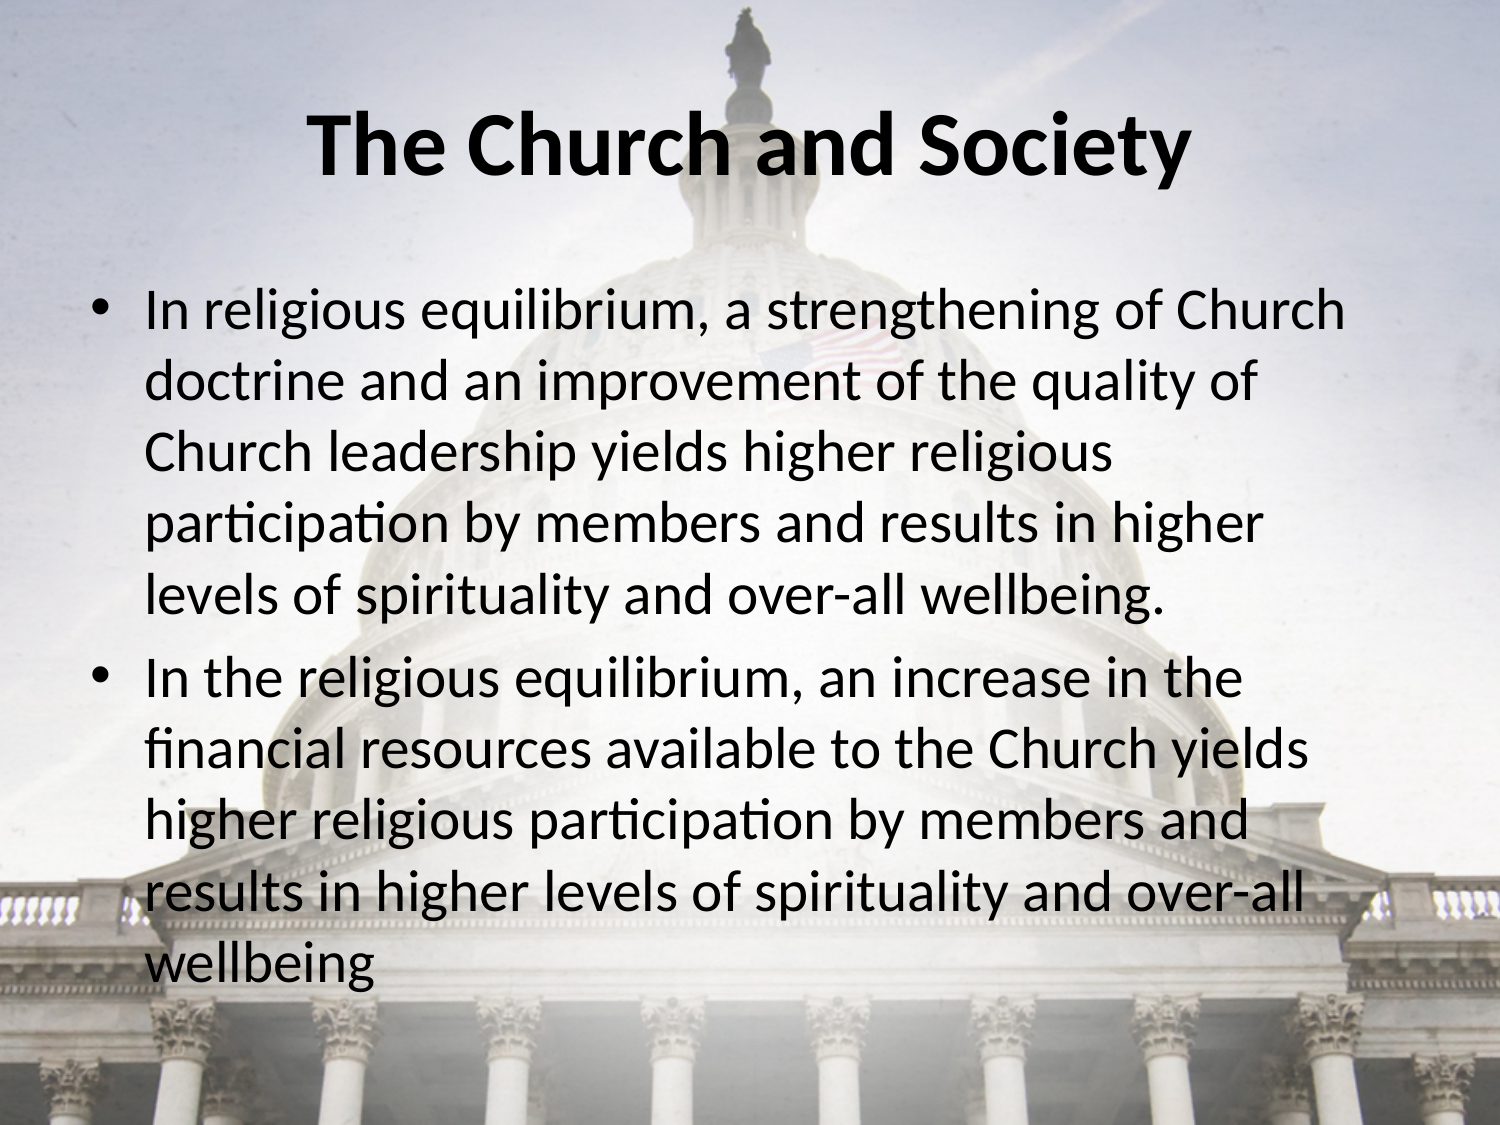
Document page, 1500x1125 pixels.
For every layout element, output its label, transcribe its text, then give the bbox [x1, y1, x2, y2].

title The Church and Society [75, 45, 1425, 233]
picture [0, 0, 1500, 1125]
list In religious equilibrium, a strengthening of Church doctrine and an improvement of the quality of Church leadership yields higher religious participation by members and results in higher levels of spirituality and over-all wellbeing. In the religious equilibrium, an increase in the financial resources available to the Church yields higher religious participation by members and results in higher levels of spirituality and over-all wellbeing [75, 262, 1425, 1005]
